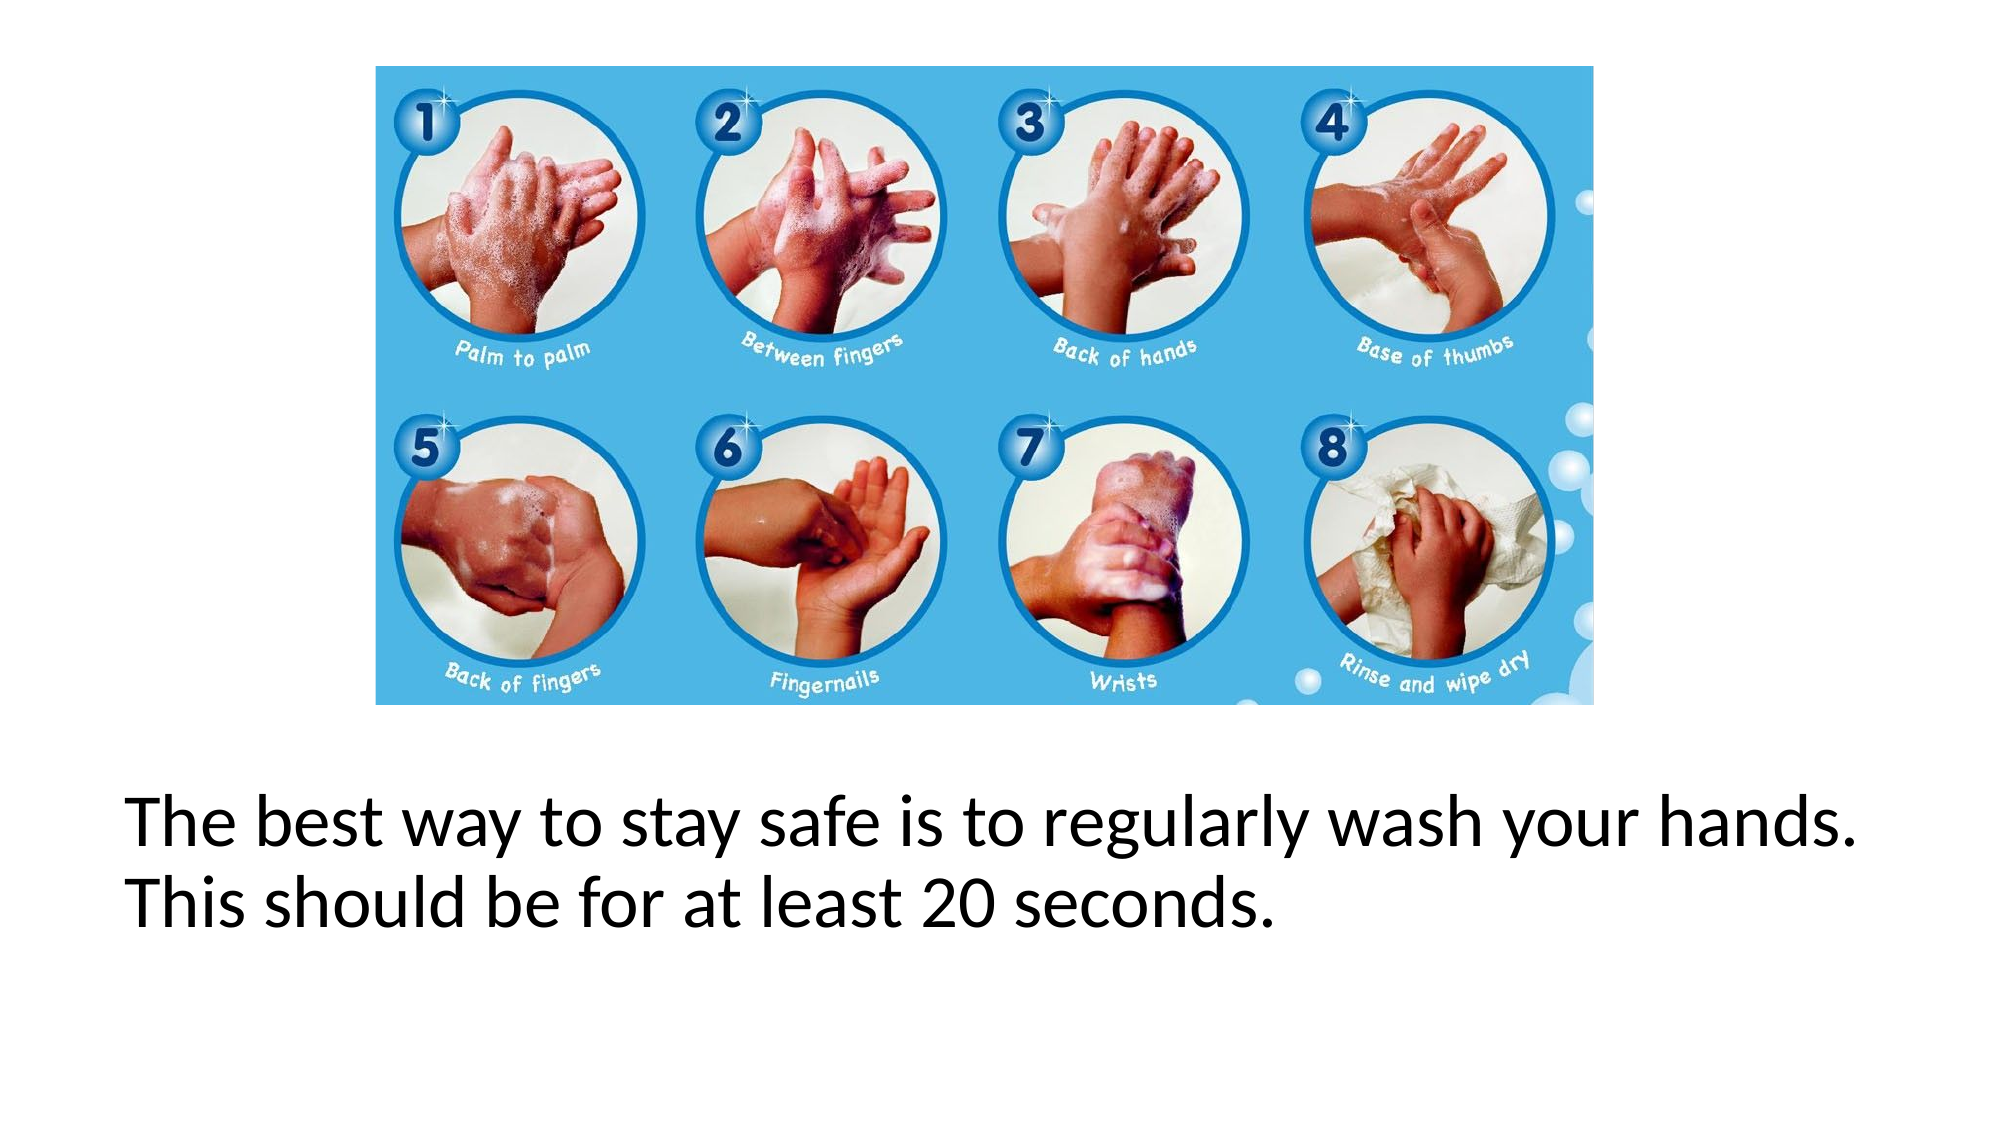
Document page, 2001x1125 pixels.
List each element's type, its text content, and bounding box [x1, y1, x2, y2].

list The best way to stay safe is to regularly wash your hands. This should be for at least 20 seconds. [109, 663, 1910, 959]
picture [375, 66, 1594, 705]
